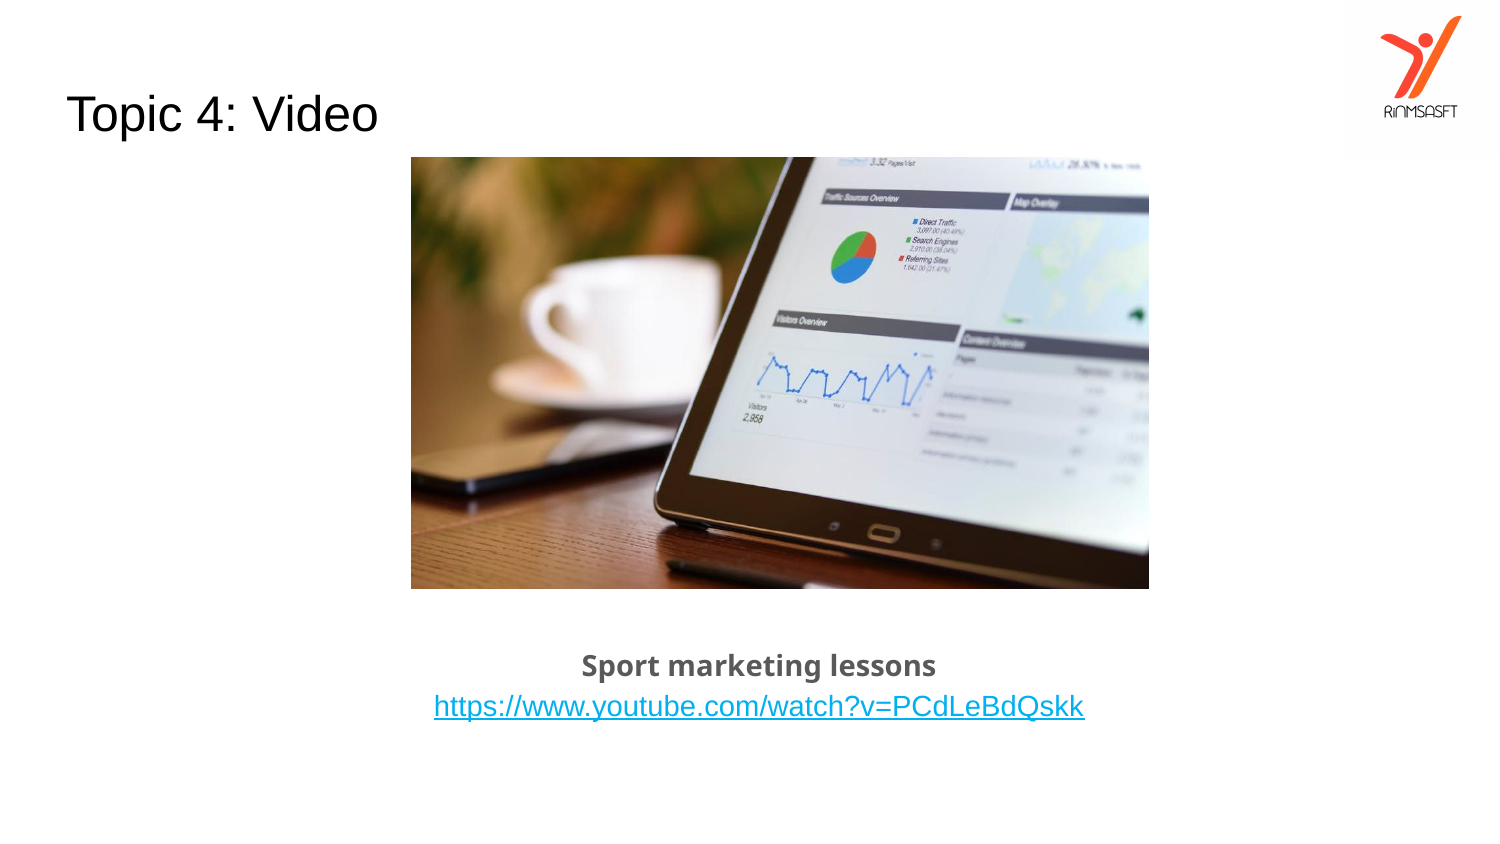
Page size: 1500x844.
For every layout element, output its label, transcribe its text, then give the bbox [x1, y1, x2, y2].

picture [411, 156, 1149, 590]
list Sport marketing lessons https://www.youtube.com/watch?v=PCdLeBdQskk [51, 190, 1449, 751]
picture [1342, 0, 1500, 158]
title Topic 4: Video [51, 72, 1449, 167]
